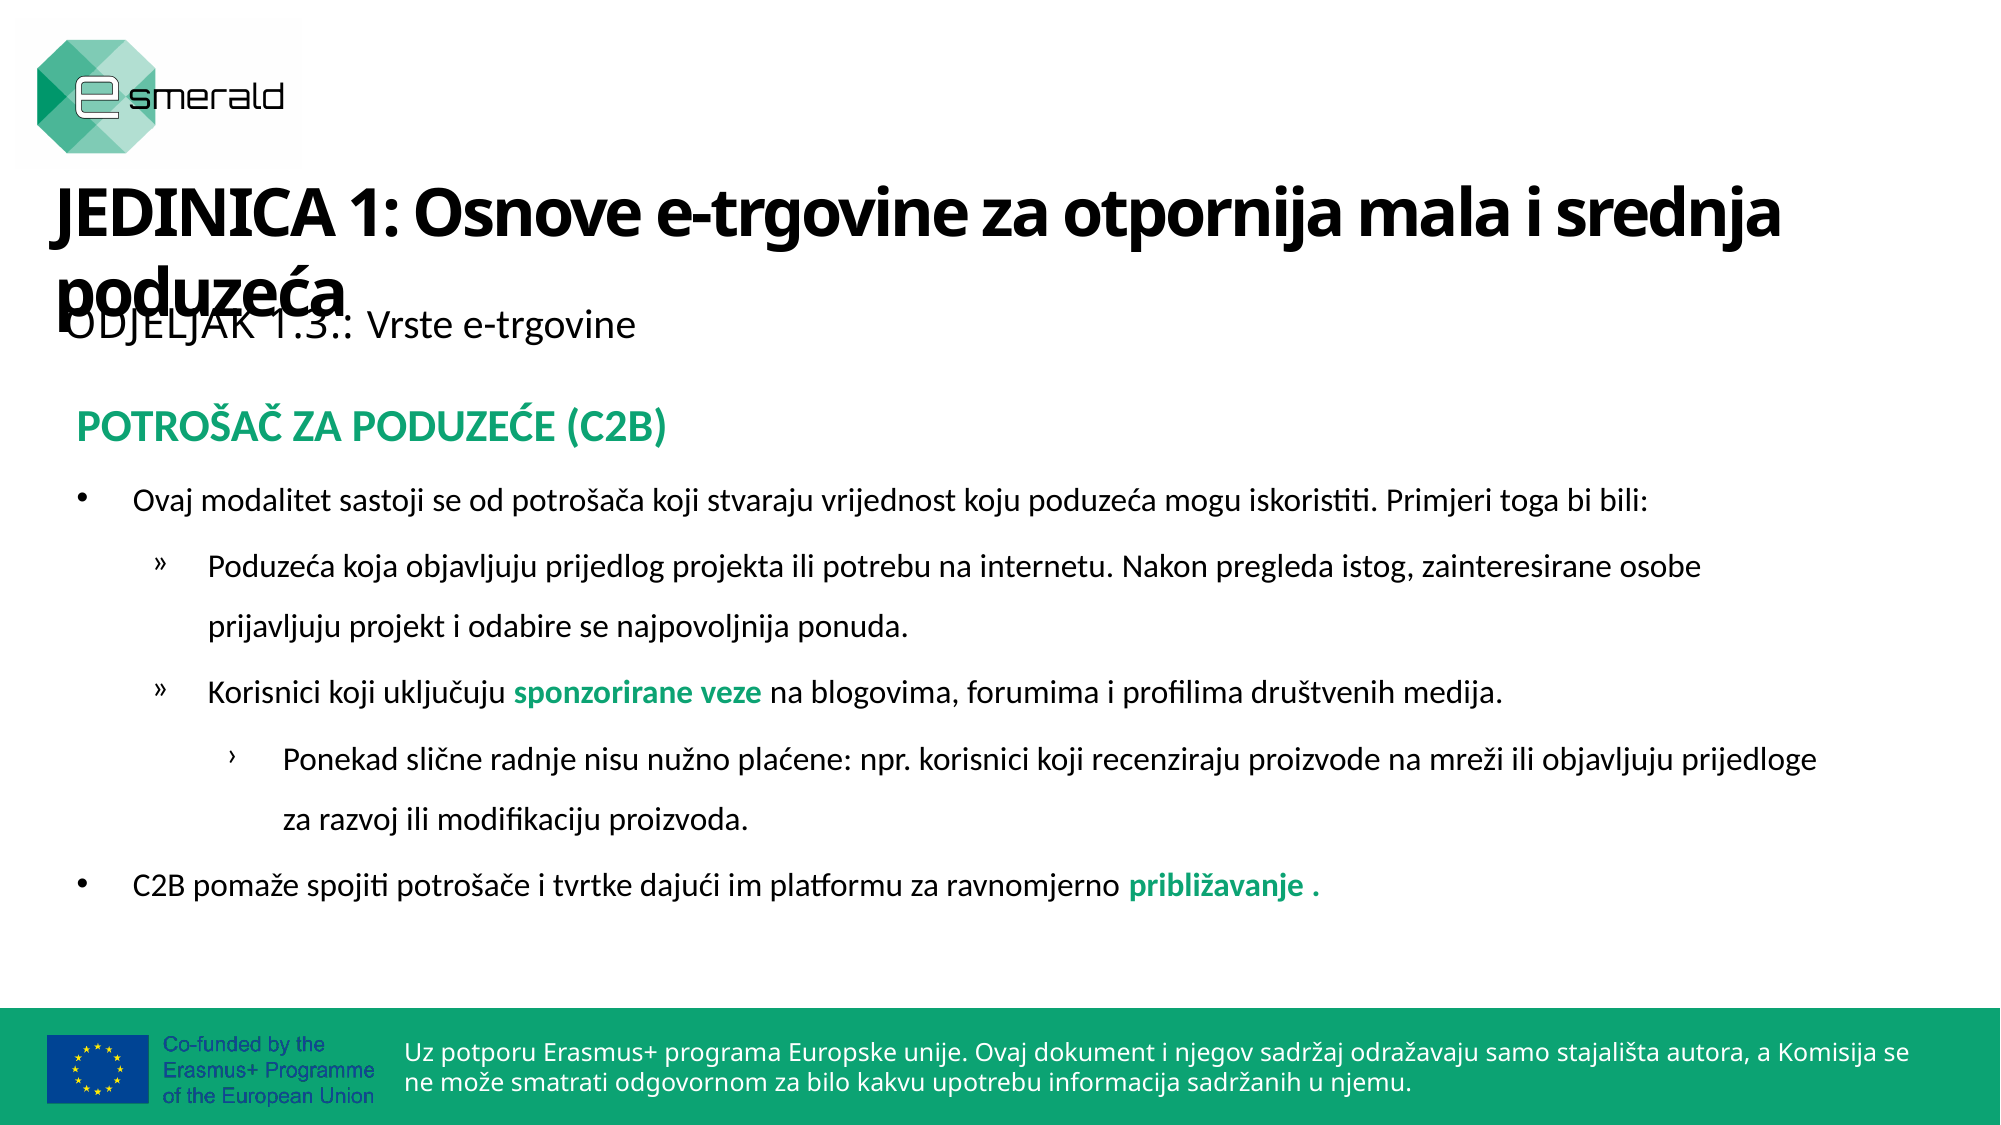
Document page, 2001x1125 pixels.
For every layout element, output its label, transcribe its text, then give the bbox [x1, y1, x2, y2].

text_box POTROŠAČ ZA PODUZEĆE (C2B) Ovaj modalitet sastoji se od potrošača koji stvaraju vrijednost koju poduzeća mogu iskoristiti. Primjeri toga bi bili: Poduzeća koja objavljuju prijedlog projekta ili potrebu na internetu. Nakon pregleda istog, zainteresirane osobe prijavljuju projekt i odabire se najpovoljnija ponuda. Korisnici koji uključuju sponzorirane veze na blogovima, forumima i profilima društvenih medija. Ponekad slične radnje nisu nužno plaćene: npr. korisnici koji recenziraju proizvode na mreži ili objavljuju prijedloge za razvoj ili modifikaciju proizvoda. C2B pomaže spojiti potrošače i tvrtke dajući im platformu za ravnomjerno približavanje . [61, 361, 1848, 911]
text_box JEDINICA 1: Osnove e-trgovine za otpornija mala i srednja poduzeća [52, 167, 1985, 330]
picture [15, 18, 302, 169]
text_box ODJELJAK 1.3.: Vrste e-trgovine [61, 294, 723, 347]
picture [47, 1035, 374, 1107]
